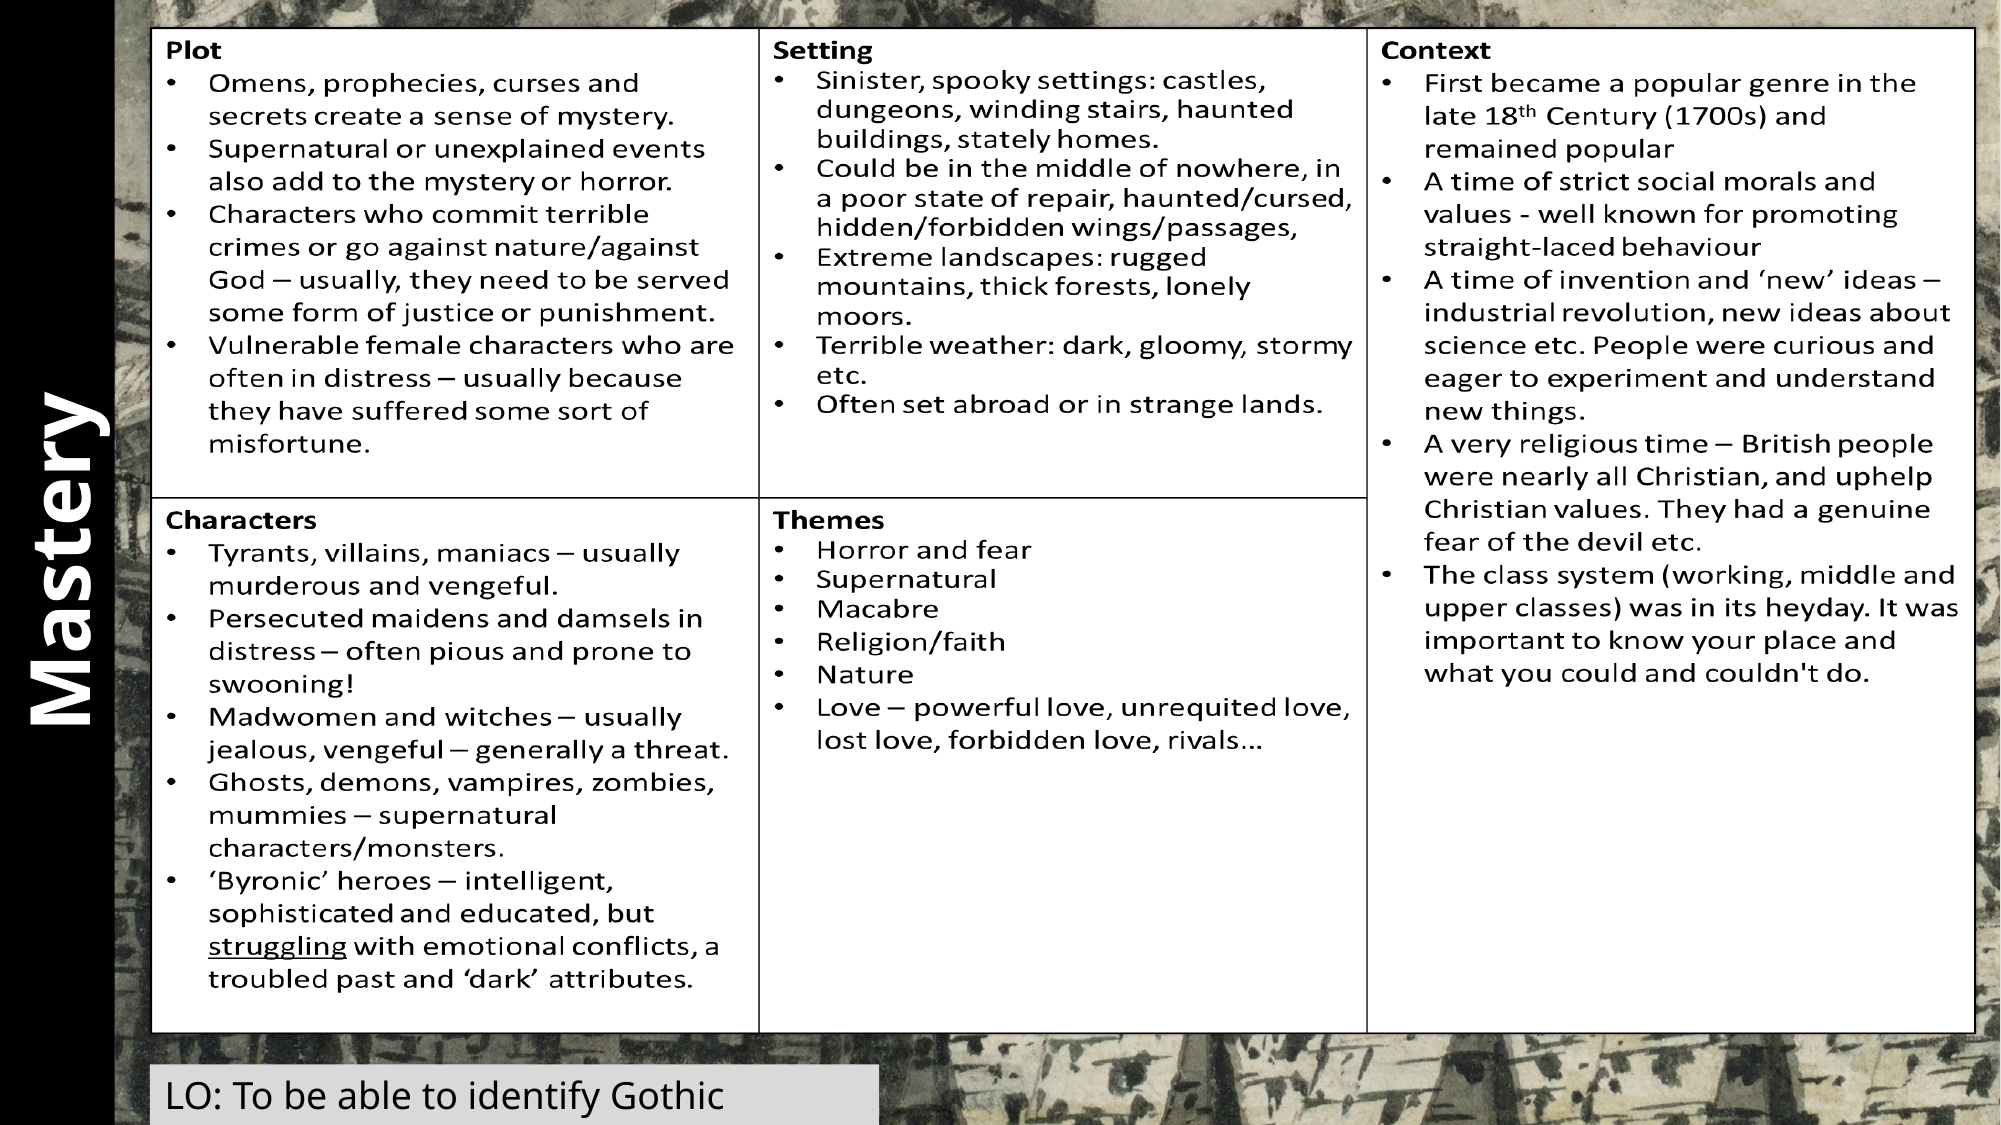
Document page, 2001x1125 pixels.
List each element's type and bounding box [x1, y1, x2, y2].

picture [0, 0, 2000, 1125]
list [149, 24, 1978, 1035]
